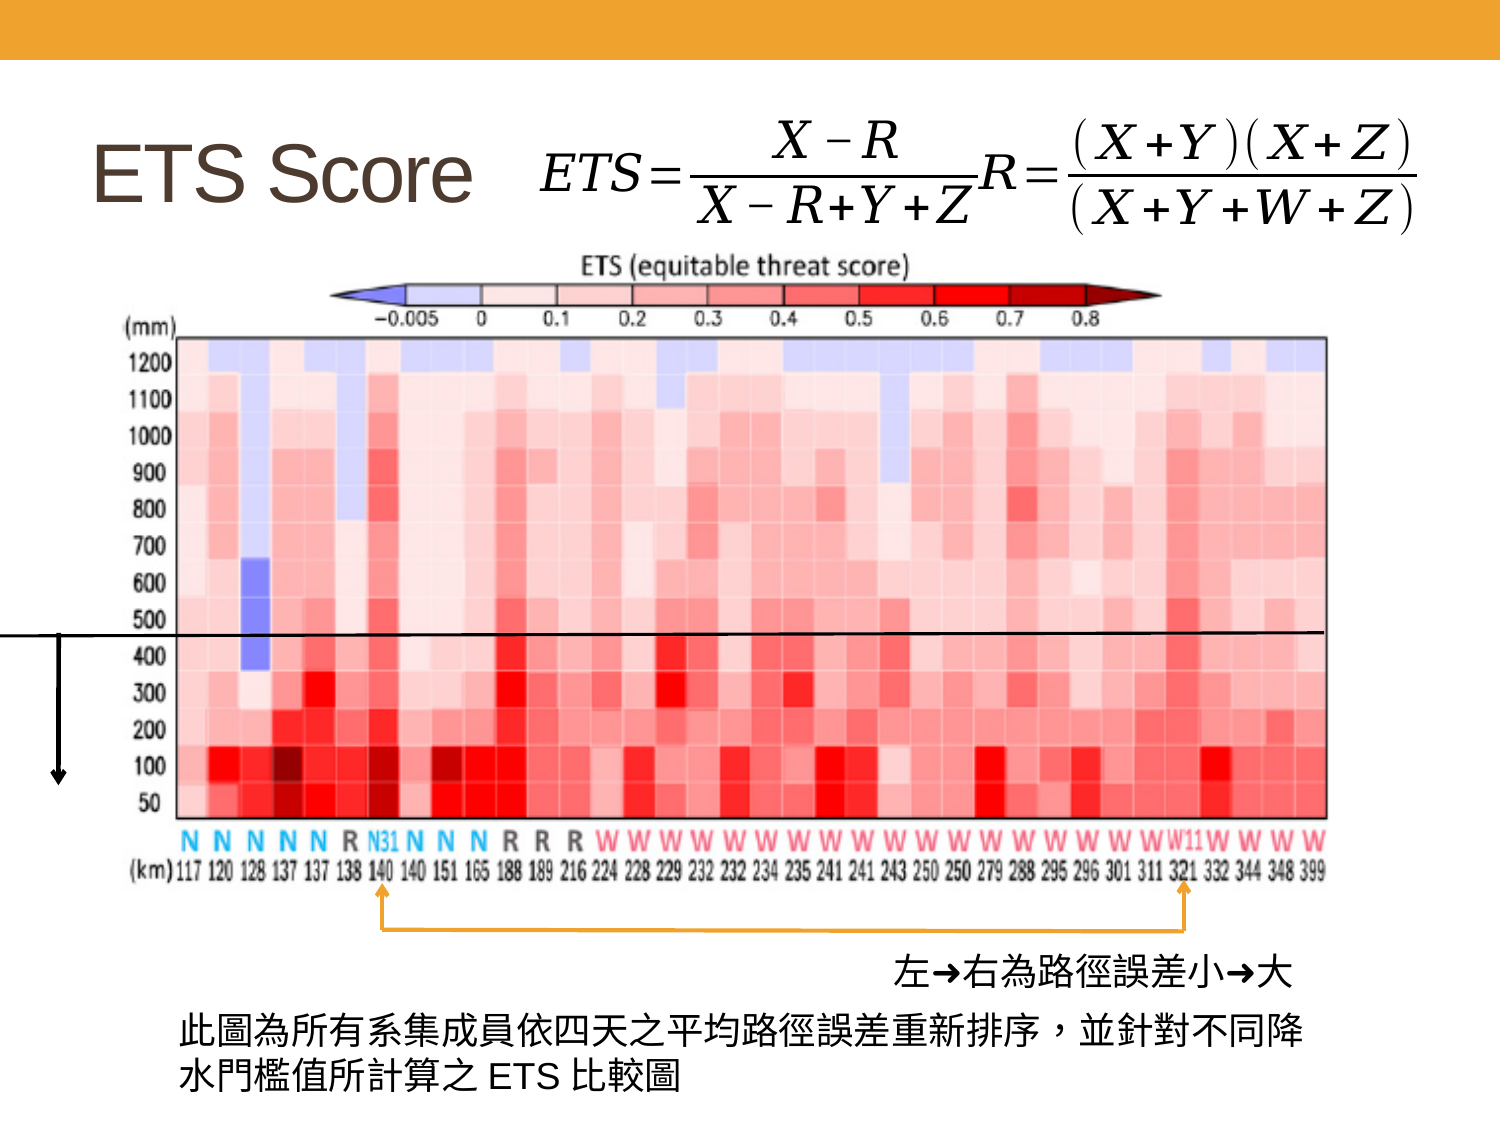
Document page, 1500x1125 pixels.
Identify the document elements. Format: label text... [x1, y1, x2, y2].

title ETS Score [75, 87, 1425, 250]
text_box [0, 632, 1325, 637]
text_box 左➜右為路徑誤差小➜大 [878, 940, 1336, 1001]
text_box 此圖為所有系集成員依四天之平均路徑誤差重新排序，並針對不同降水門檻值所計算之ETS比較圖 [164, 999, 1325, 1105]
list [105, 245, 1342, 891]
